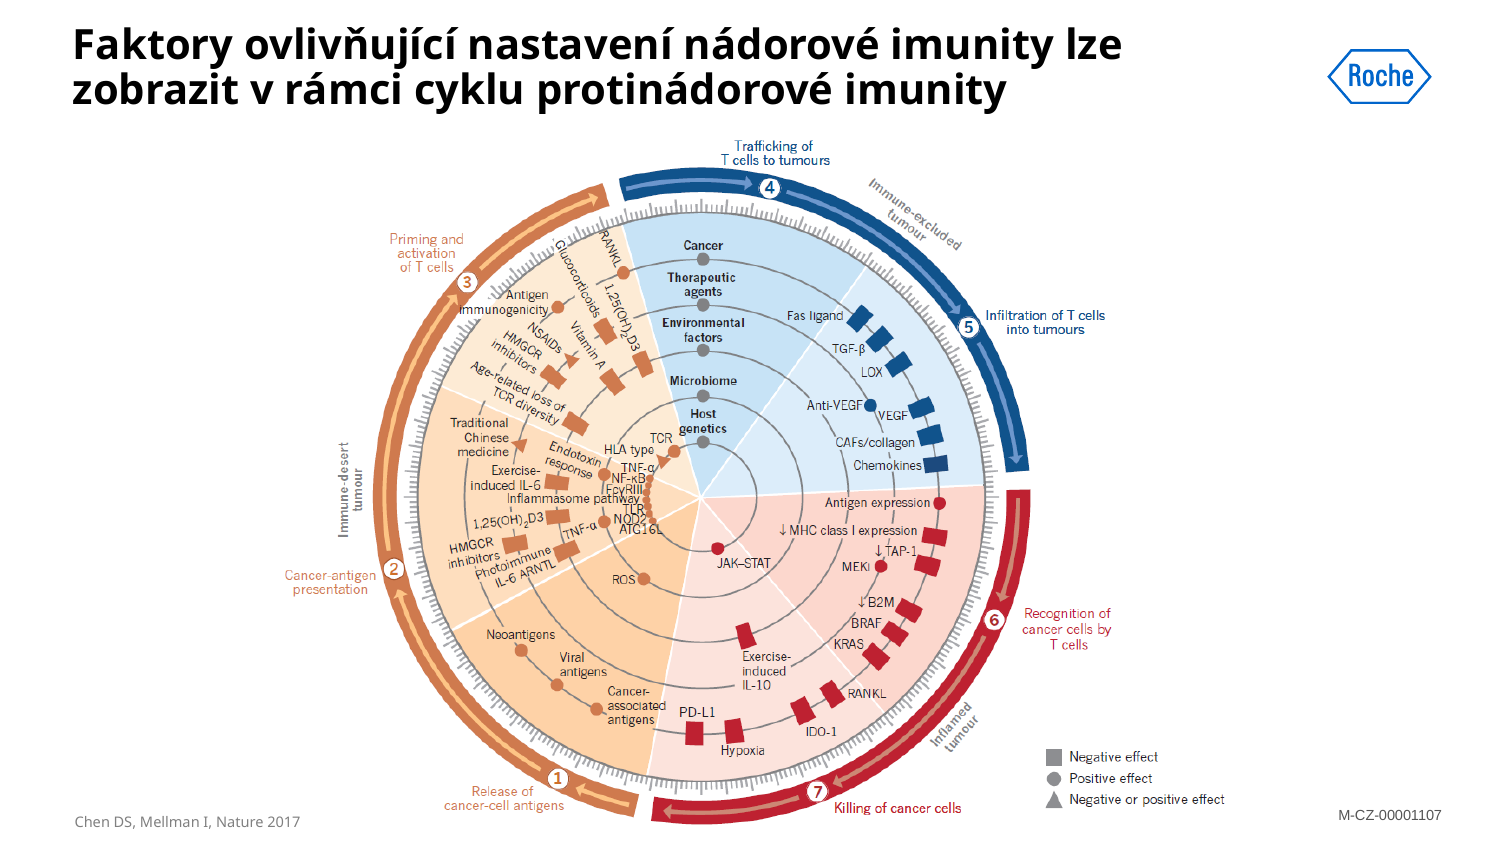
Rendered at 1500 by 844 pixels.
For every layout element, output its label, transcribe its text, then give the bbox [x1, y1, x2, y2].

picture [1327, 49, 1432, 104]
list Chen DS, Mellman I, Nature 2017 [59, 811, 258, 835]
title Faktory ovlivňující nastavení nádorové imunity lze zobrazit v rámci cyklu protinádorové imunity [57, 15, 1227, 137]
text_box M-CZ-00001107 [1323, 798, 1483, 831]
picture [259, 127, 1237, 828]
